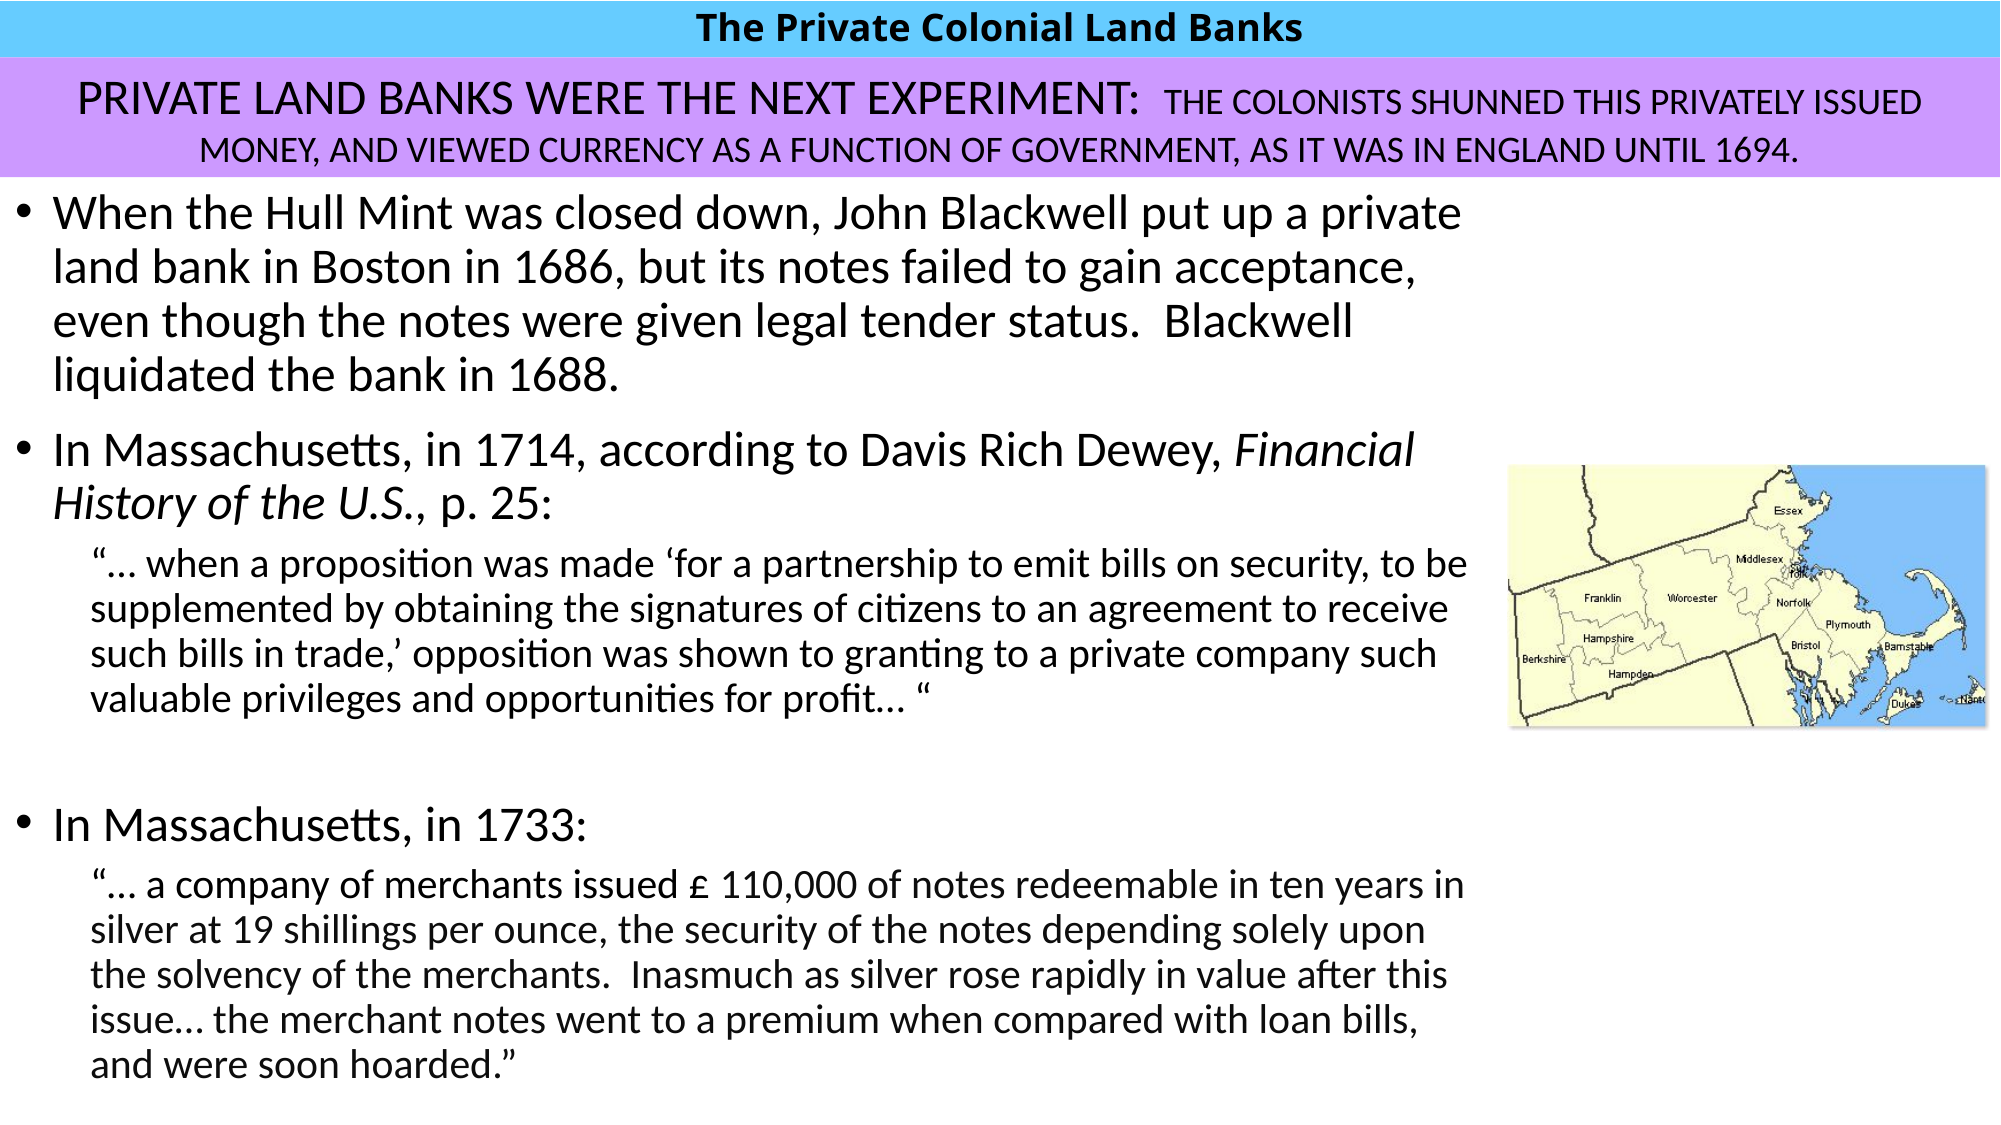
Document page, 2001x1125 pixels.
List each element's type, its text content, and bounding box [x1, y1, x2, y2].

list When the Hull Mint was closed down, John Blackwell put up a private land bank in Boston in 1686, but its notes failed to gain acceptance, even though the notes were given legal tender status. Blackwell liquidated the bank in 1688. In Massachusetts, in 1714, according to Davis Rich Dewey, Financial History of the U.S., p. 25: “… when a proposition was made ‘for a partnership to emit bills on security, to be supplemented by obtaining the signatures of citizens to an agreement to receive such bills in trade,’ opposition was shown to granting to a private company such valuable privileges and opportunities for profit… “ In Massachusetts, in 1733: “… a company of merchants issued £ 110,000 of notes redeemable in ten years in silver at 19 shillings per ounce, the security of the notes depending solely upon the solvency of the merchants. Inasmuch as silver rose rapidly in value after this issue… the merchant notes went to a premium when compared with loan bills, and were soon hoarded.” [0, 178, 1508, 1125]
picture [1507, 464, 1991, 733]
text_box PRIVATE LAND BANKS WERE THE NEXT EXPERIMENT: THE COLONISTS SHUNNED THIS PRIVATELY ISSUED MONEY, AND VIEWED CURRENCY AS A FUNCTION OF GOVERNMENT, AS IT WAS IN ENGLAND UNTIL 1694. [0, 57, 2000, 178]
title The Private Colonial Land Banks [0, 1, 2000, 57]
